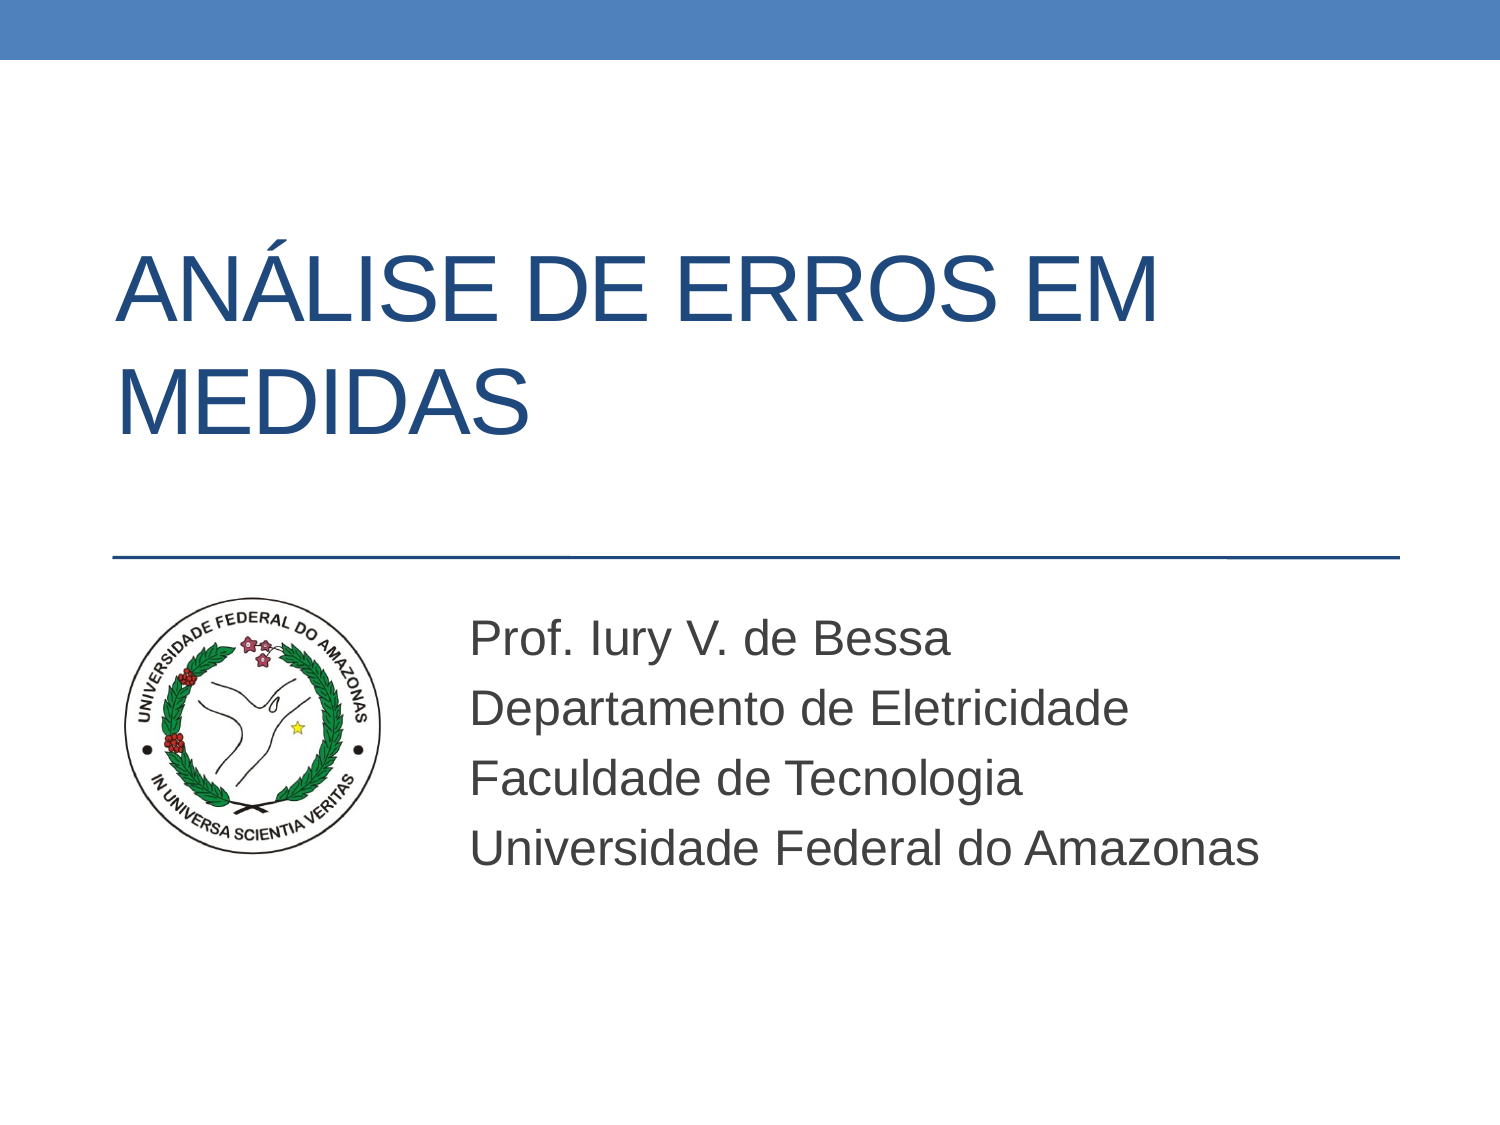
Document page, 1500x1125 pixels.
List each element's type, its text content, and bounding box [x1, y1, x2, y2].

picture [123, 597, 381, 858]
subtitle Prof. Iury V. de Bessa Departamento de Eletricidade Faculdade de Tecnologia Universidade Federal do Amazonas [454, 597, 1365, 886]
title Análise DE ERROS em MEDIDAS [100, 219, 1471, 461]
